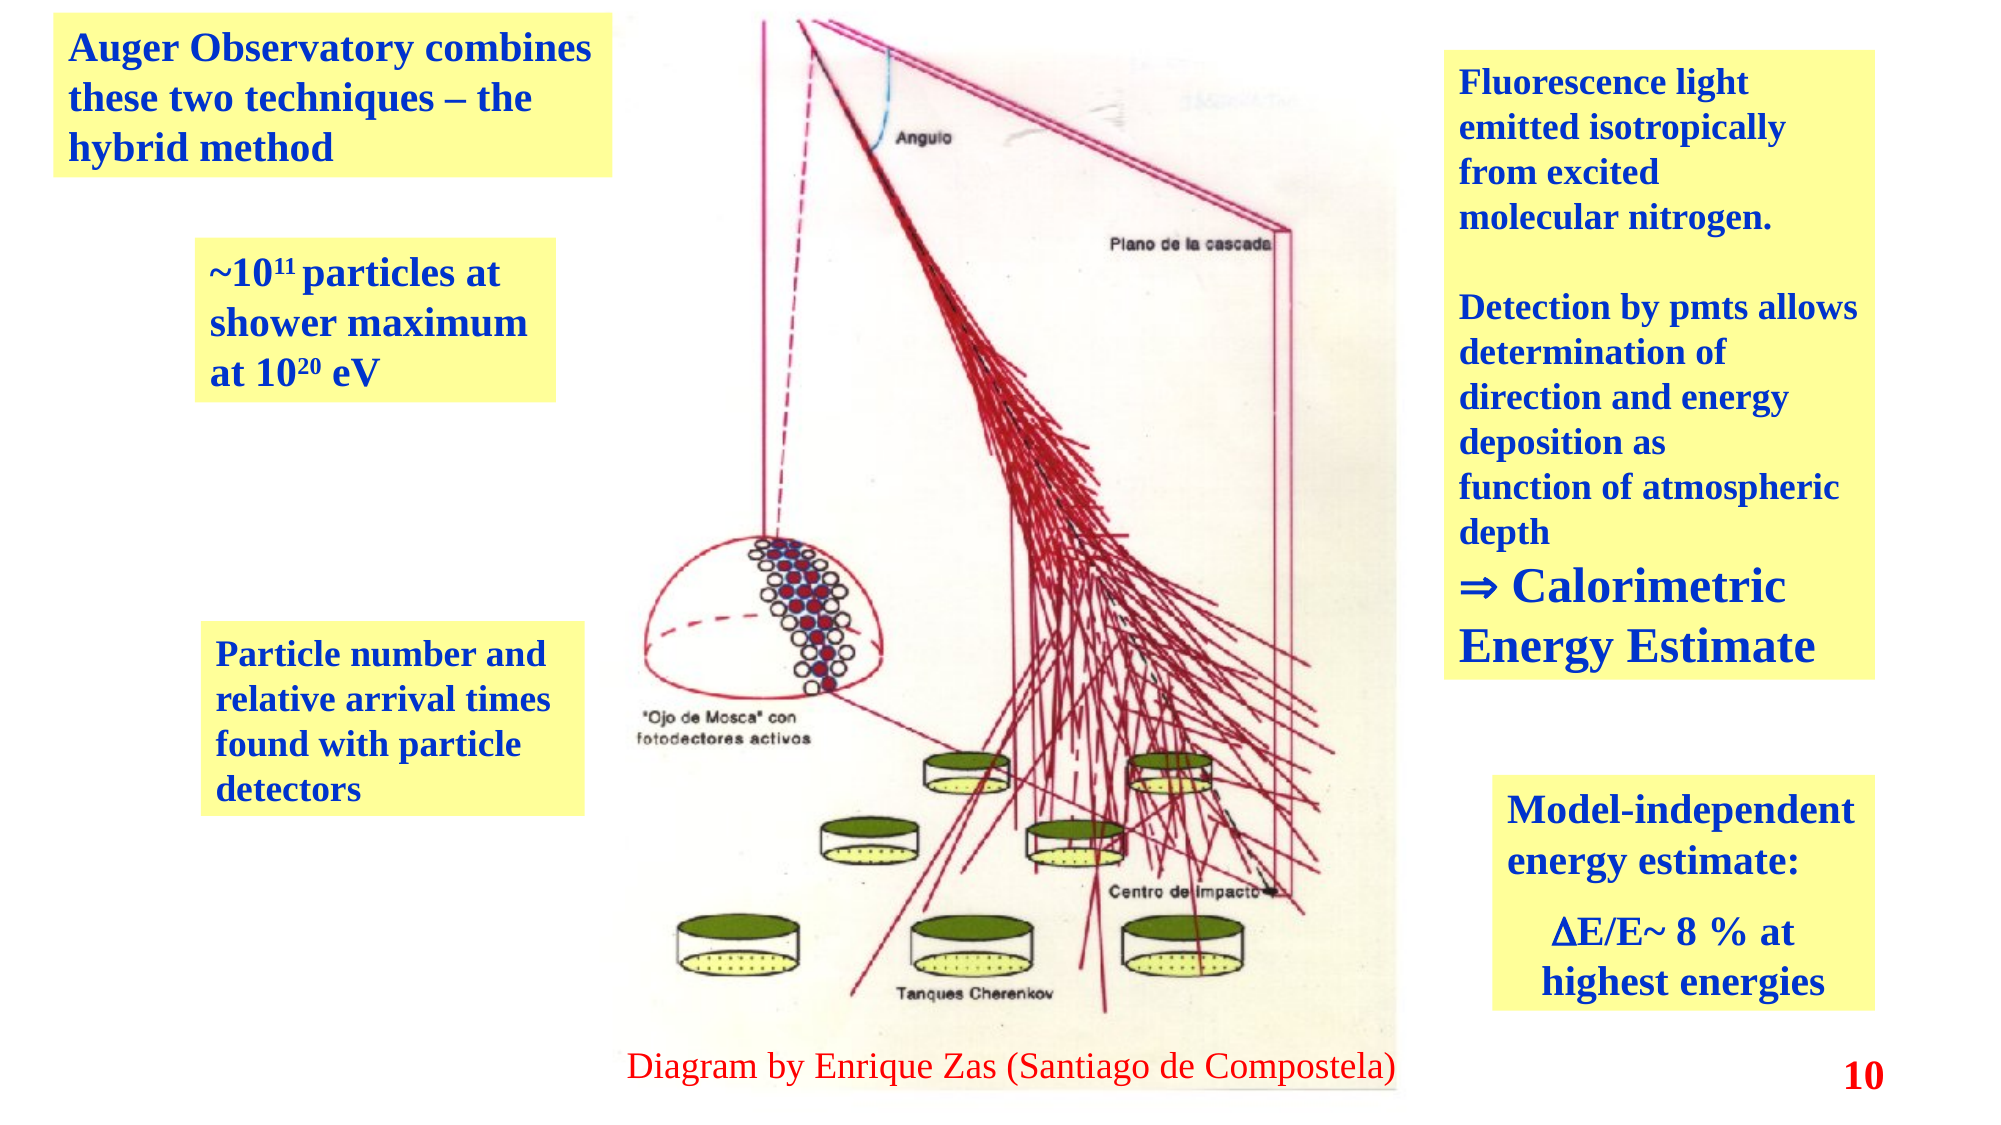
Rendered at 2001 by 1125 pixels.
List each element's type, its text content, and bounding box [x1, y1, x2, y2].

picture [524, 0, 1488, 1125]
text_box Model-independent energy estimate: E/E~ 8 % at highest energies [1492, 774, 1875, 1011]
text_box Auger Observatory combines these two techniques – the hybrid method [53, 12, 519, 178]
text_box Fluorescence light emitted isotropically from excited molecular nitrogen. Detection by pmts allows determination of direction and energy deposition as function of atmospheric depth  Calorimetric Energy Estimate [1492, 49, 1875, 680]
text_box Particle number and relative arrival times found with particle detectors [200, 621, 519, 816]
slide_number 10 [1492, 1042, 1900, 1103]
text_box ~1011 particles at shower maximum at 1020 eV [194, 237, 519, 403]
